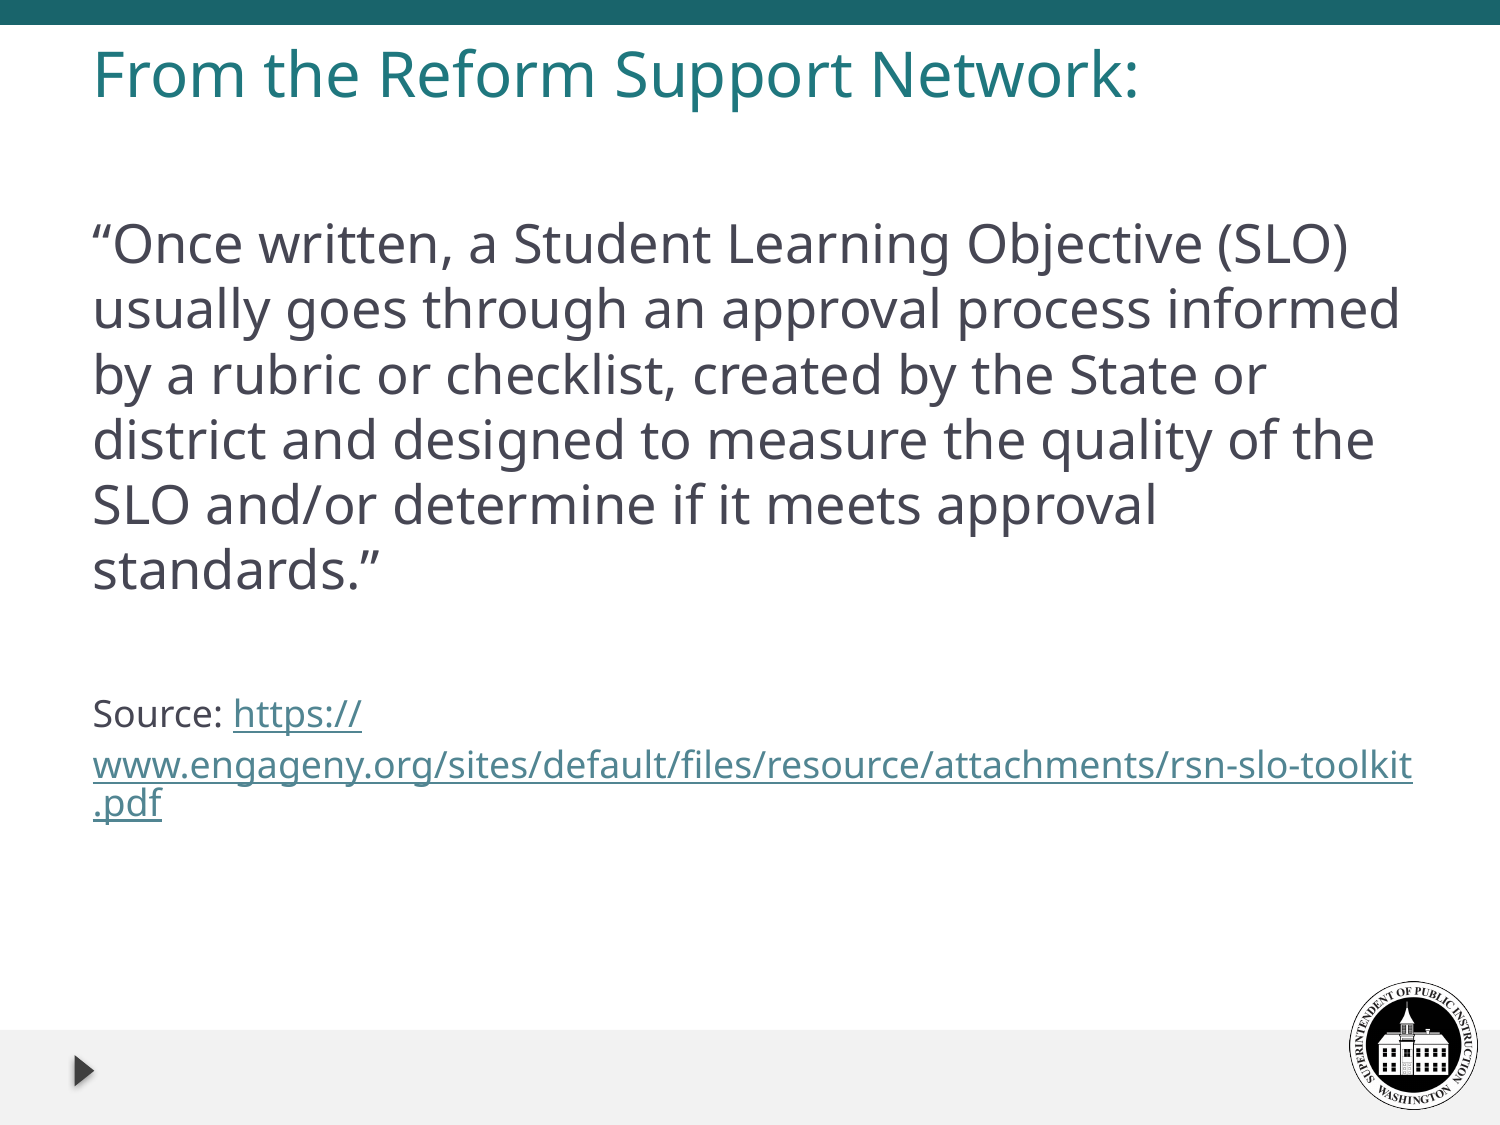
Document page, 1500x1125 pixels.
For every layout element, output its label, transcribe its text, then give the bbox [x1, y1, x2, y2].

picture [1349, 981, 1478, 1110]
title From the Reform Support Network: [77, 25, 1431, 194]
list “Once written, a Student Learning Objective (SLO) usually goes through an approval process informed by a rubric or checklist, created by the State or district and designed to measure the quality of the SLO and/or determine if it meets approval standards.” Source: https://www.engageny.org/sites/default/files/resource/attachments/rsn-slo-toolkit.pdf [77, 202, 1431, 1011]
